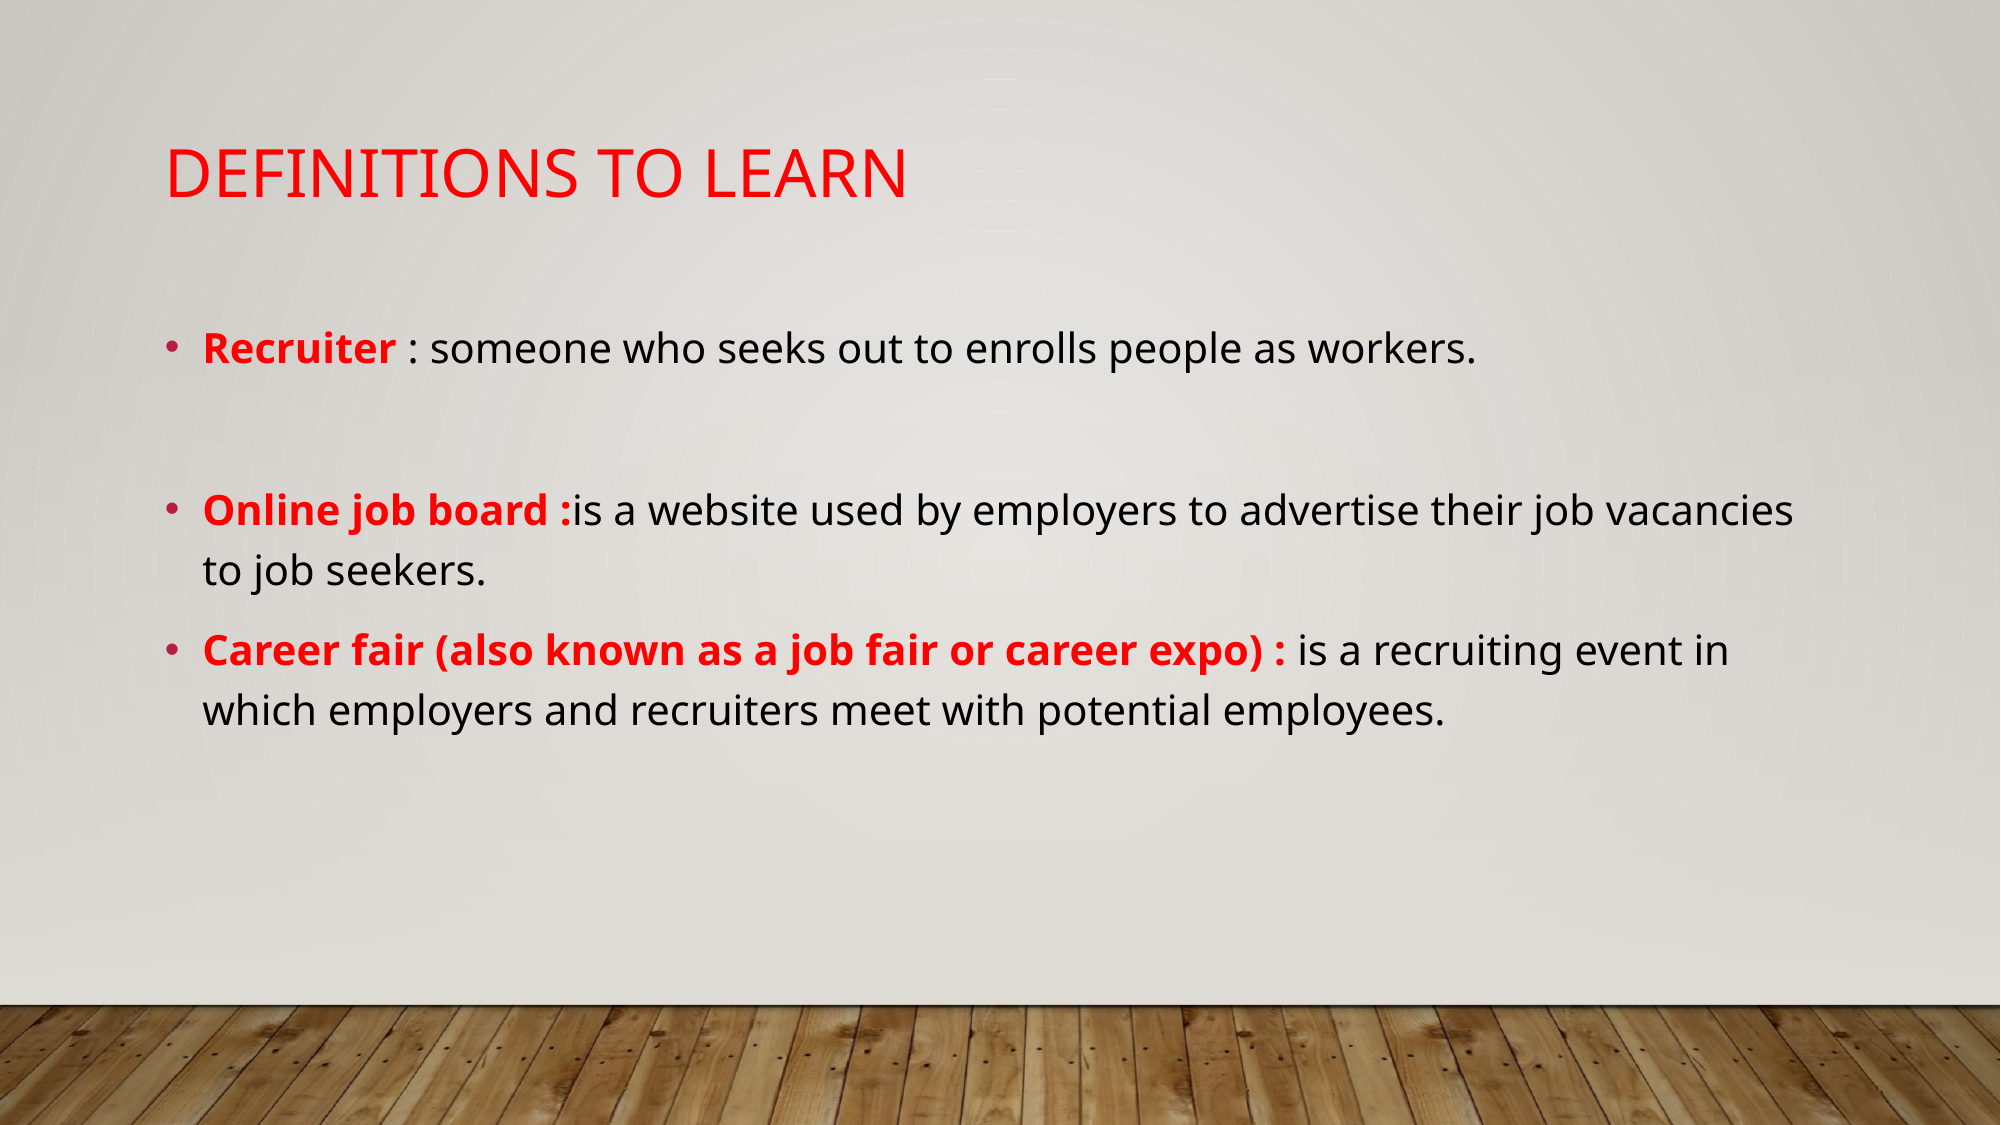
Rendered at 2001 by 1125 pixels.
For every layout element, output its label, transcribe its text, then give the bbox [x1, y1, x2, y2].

picture [0, 1005, 2000, 1125]
title Definitions to learn [149, 131, 1814, 304]
list Recruiter : someone who seeks out to enrolls people as workers. Online job board :is a website used by employers to advertise their job vacancies to job seekers. Career fair (also known as a job fair or career expo) : is a recruiting event in which employers and recruiters meet with potential employees. [149, 304, 1850, 839]
